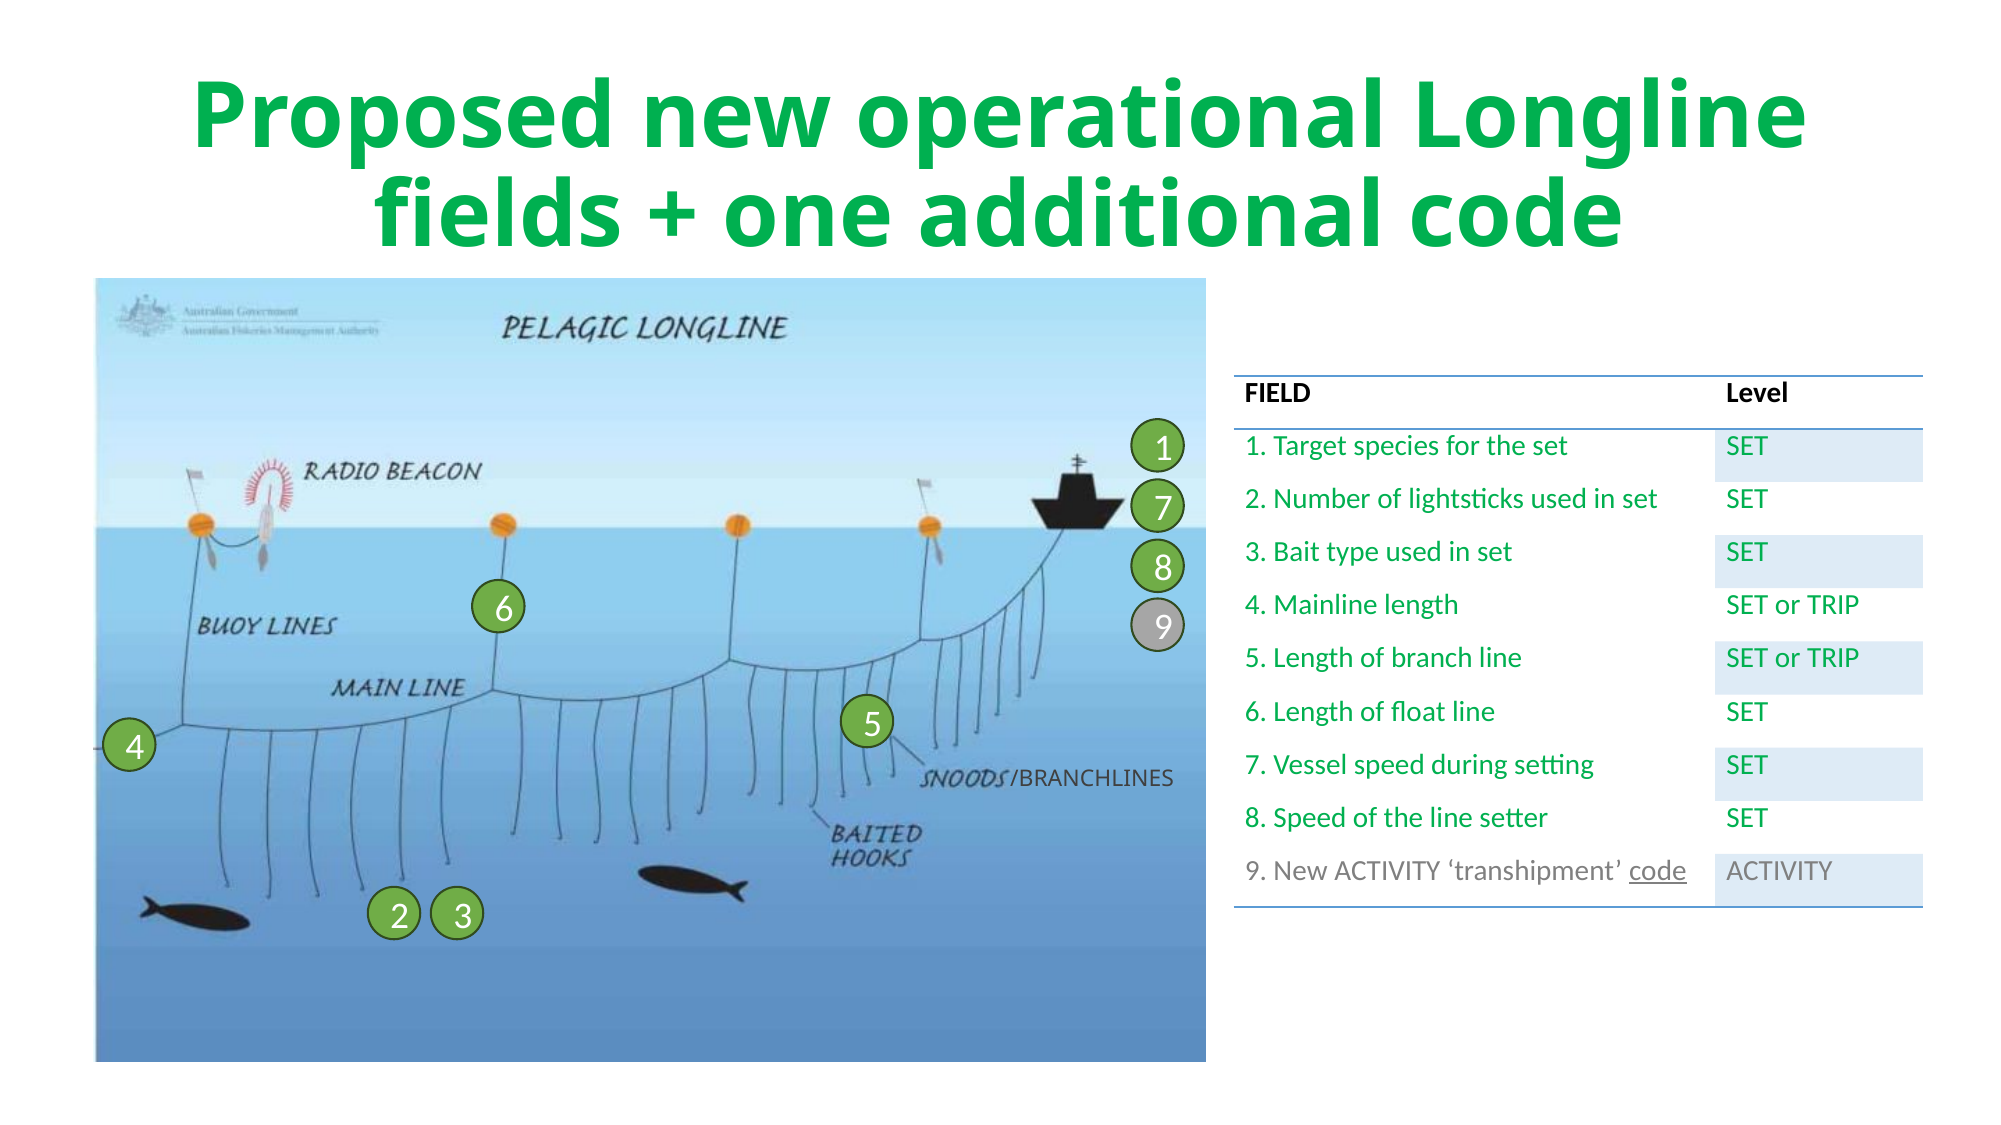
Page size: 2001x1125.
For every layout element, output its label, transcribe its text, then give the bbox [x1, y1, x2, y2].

table_cell 8. Speed of the line setter [1234, 801, 1715, 854]
table_cell 4. Mainline length [1234, 588, 1715, 641]
table_cell SET [1715, 695, 1923, 748]
table_cell 9. New ACTIVITY ‘transhipment’ code [1234, 854, 1715, 906]
table_cell SET [1715, 535, 1923, 588]
table_cell 7. Vessel speed during setting [1234, 748, 1715, 801]
table_cell SET [1715, 801, 1923, 854]
table_cell 3. Bait type used in set [1234, 535, 1715, 588]
table_cell SET [1715, 482, 1923, 535]
table_cell SET [1715, 430, 1923, 482]
title Proposed new operational Longline fields + one additional code [137, 58, 1863, 276]
table_cell 2. Number of lightsticks used in set [1234, 482, 1715, 535]
table_cell SET or TRIP [1715, 588, 1923, 641]
table_cell 1. Target species for the set [1234, 430, 1715, 482]
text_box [92, 278, 1206, 1062]
table_cell SET or TRIP [1715, 641, 1923, 695]
table_cell ACTIVITY [1715, 854, 1923, 906]
table_header FIELD [1234, 377, 1715, 428]
table_cell 6. Length of float line [1234, 695, 1715, 748]
table_cell 5. Length of branch line [1234, 641, 1715, 695]
table_header Level [1715, 377, 1923, 428]
table_cell SET [1715, 748, 1923, 801]
